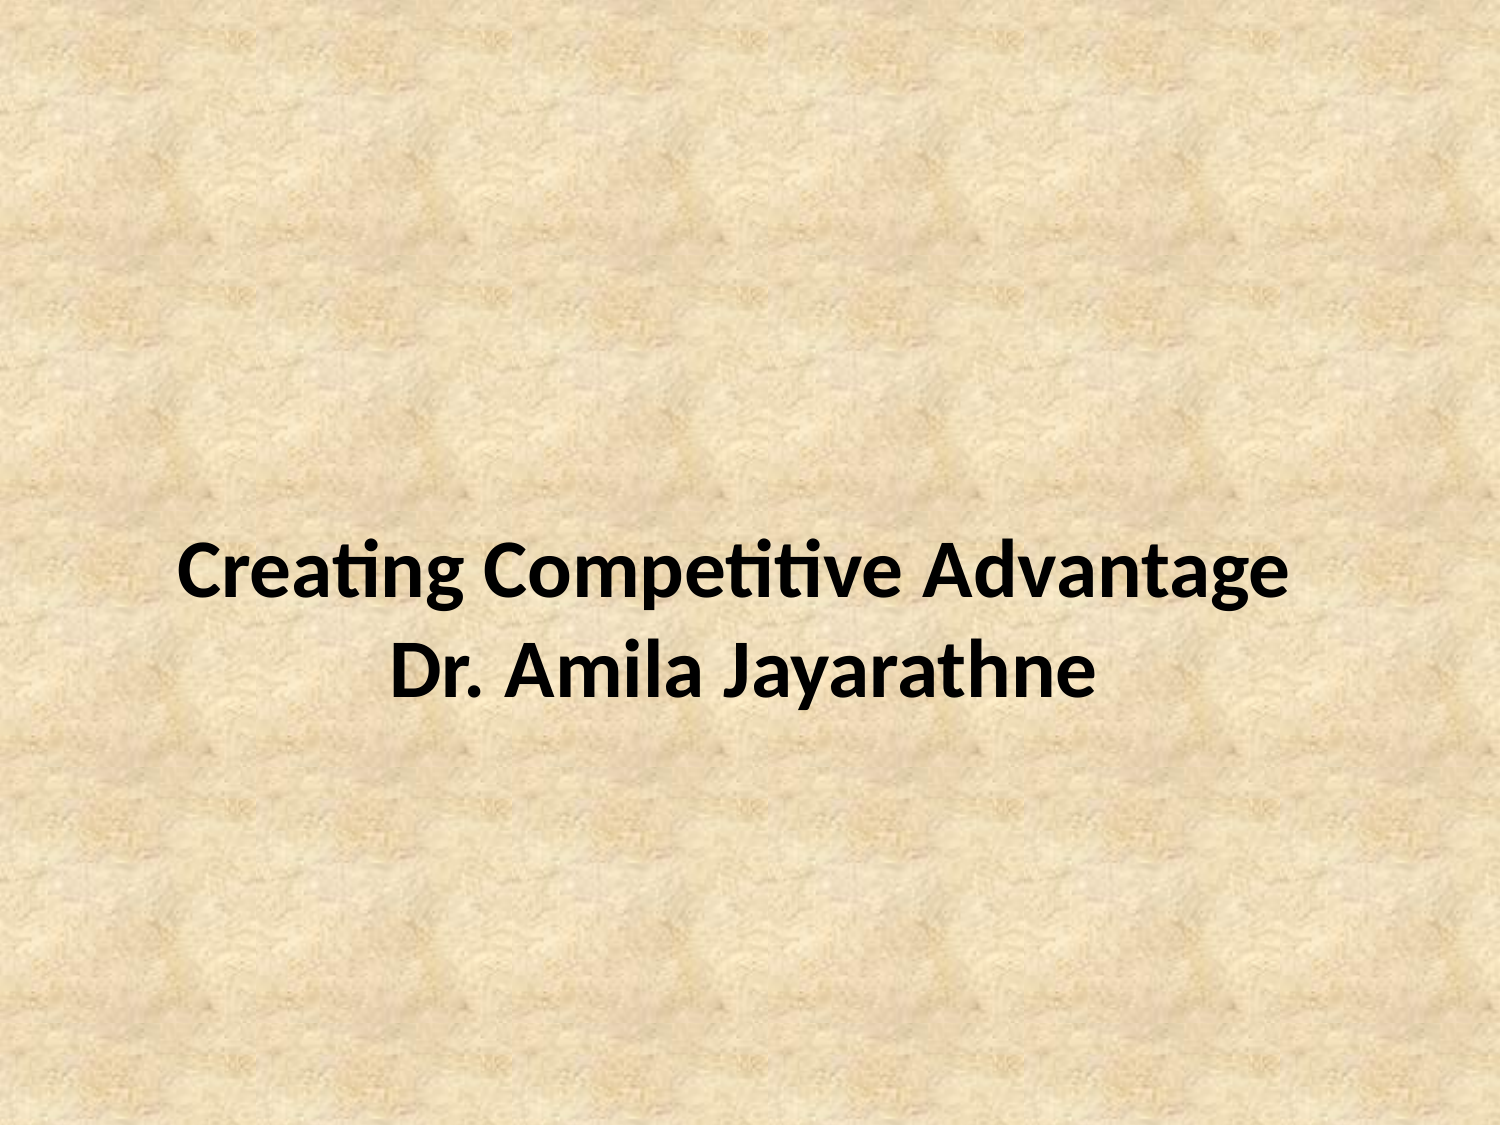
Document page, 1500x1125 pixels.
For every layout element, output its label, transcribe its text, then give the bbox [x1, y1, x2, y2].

picture [0, 0, 1500, 1125]
title Creating Competitive Advantage Dr. Amila Jayarathne [62, 62, 1425, 1075]
